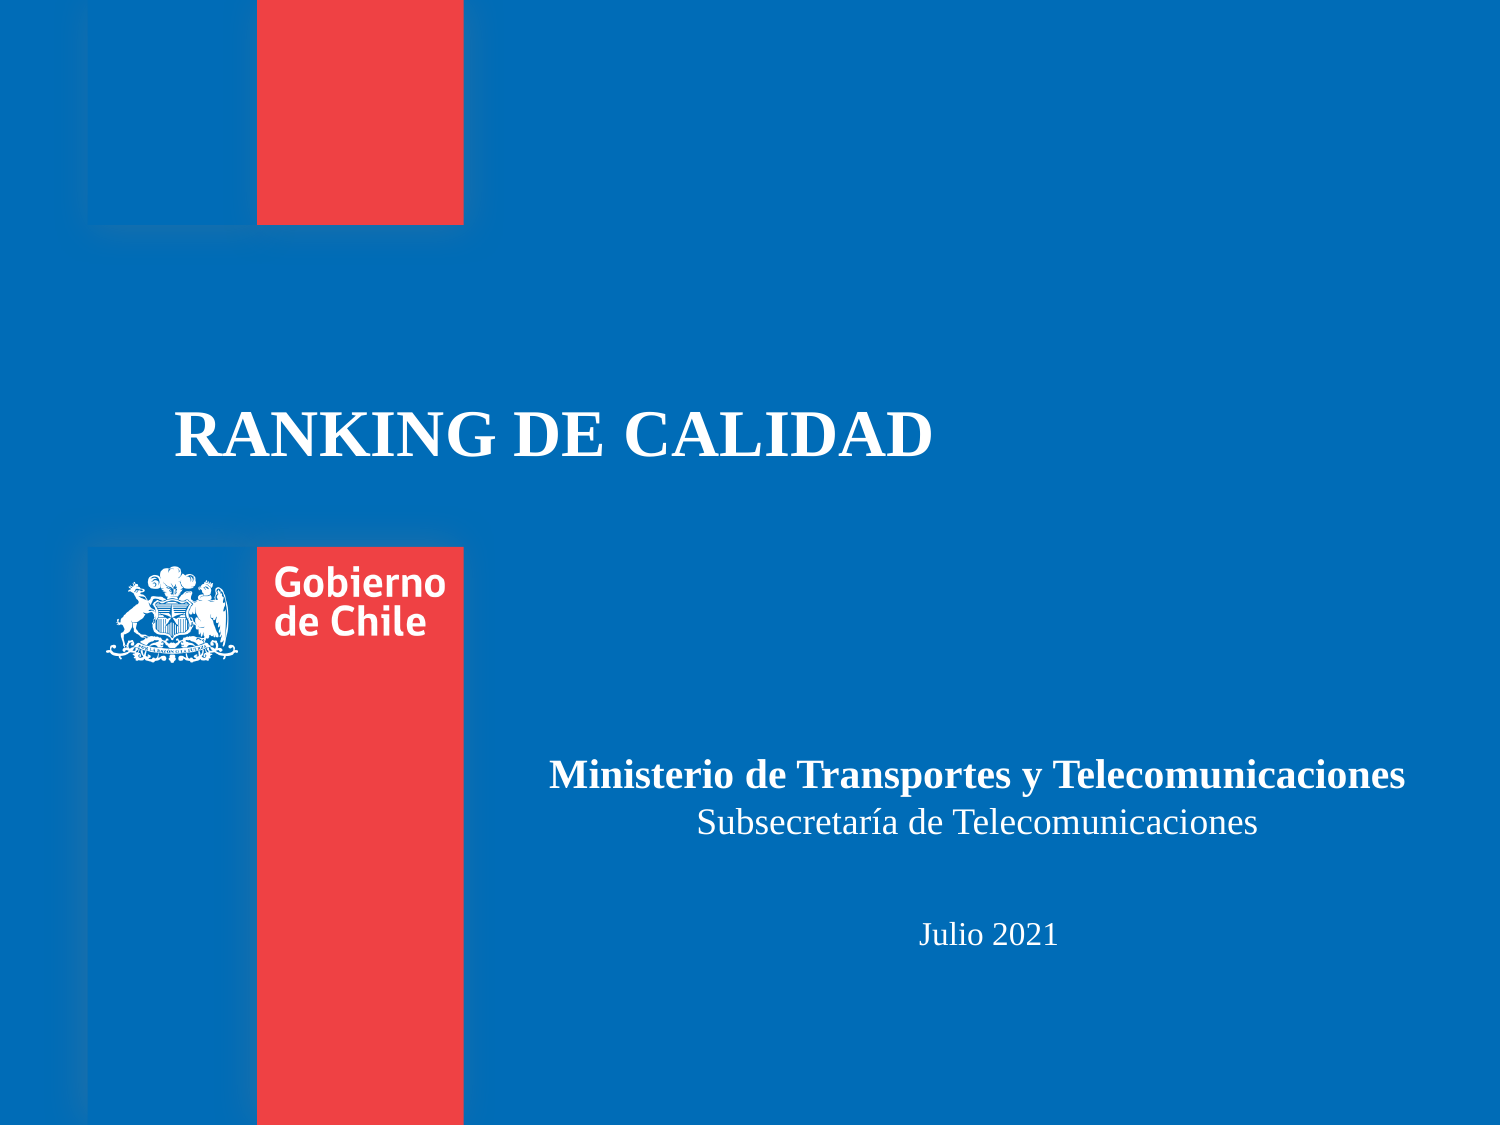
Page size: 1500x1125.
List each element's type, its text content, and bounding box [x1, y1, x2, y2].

title RANKING DE CALIDAD [159, 302, 1435, 457]
picture [275, 566, 445, 636]
text_box Julio 2021 [904, 905, 1075, 960]
text_box Ministerio de Transportes y Telecomunicaciones Subsecretaría de Telecomunicaciones [534, 739, 1422, 850]
picture [106, 566, 238, 663]
